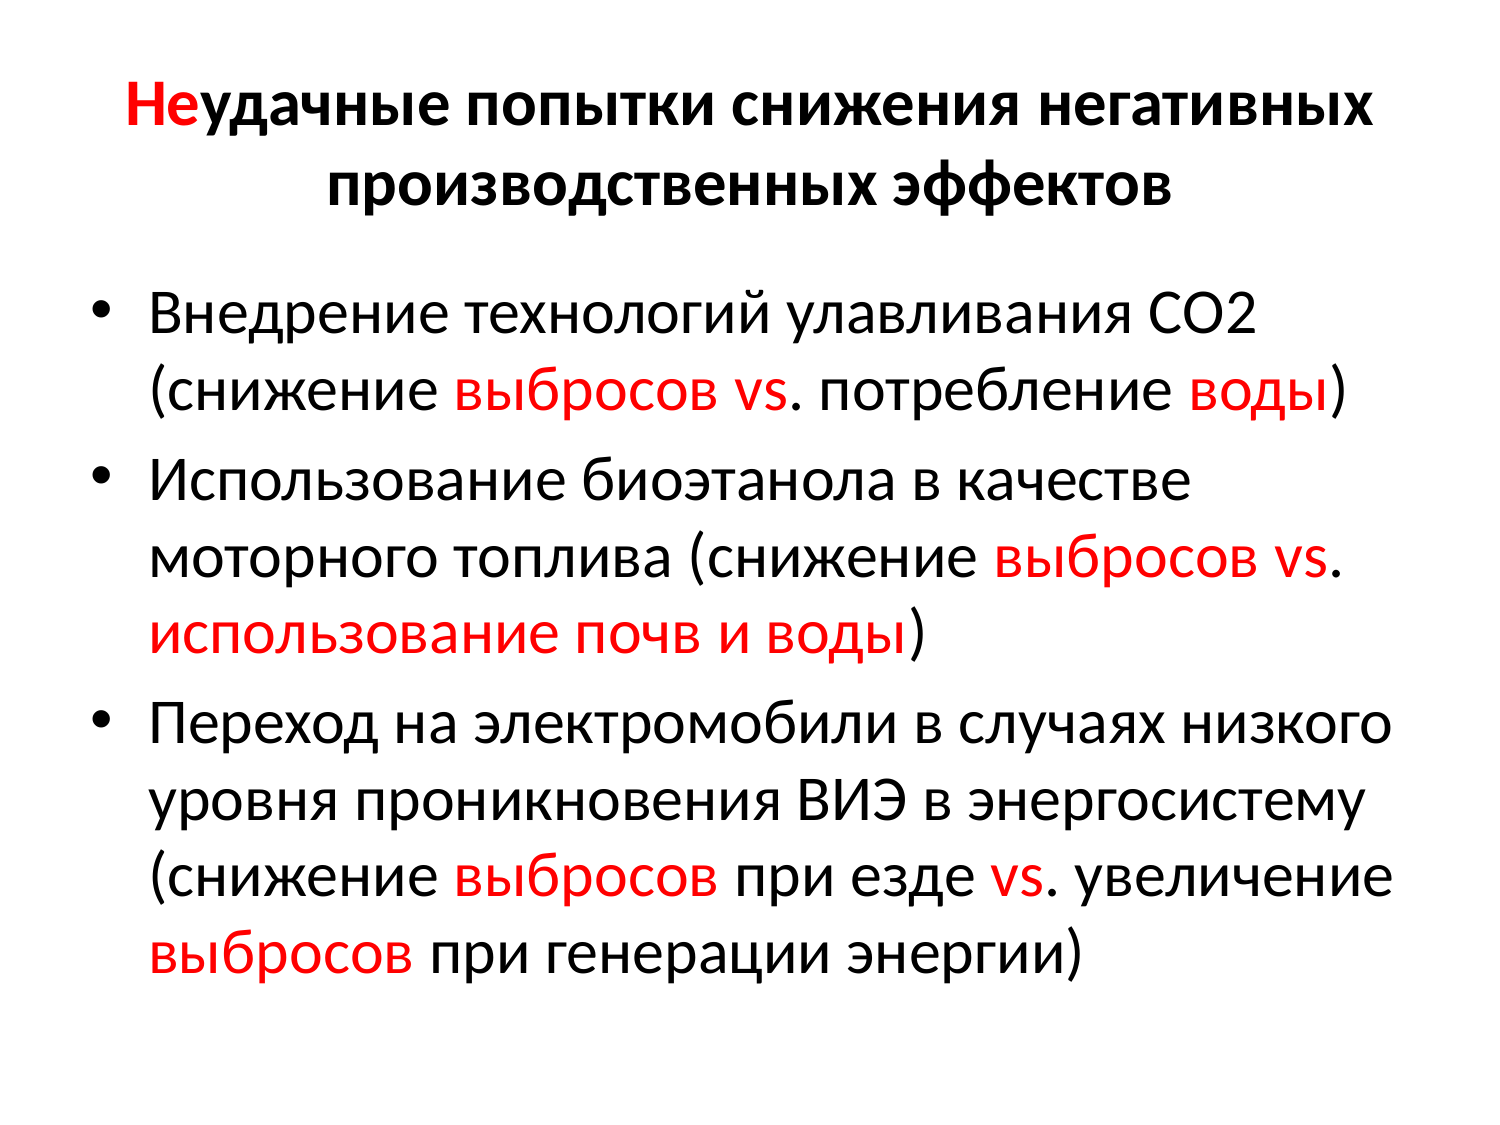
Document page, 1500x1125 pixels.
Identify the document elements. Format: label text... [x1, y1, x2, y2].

title Неудачные попытки снижения негативных производственных эффектов [75, 45, 1425, 233]
list Внедрение технологий улавливания СО2 (снижение выбросов vs. потребление воды) Использование биоэтанола в качестве моторного топлива (снижение выбросов vs. использование почв и воды) Переход на электромобили в случаях низкого уровня проникновения ВИЭ в энергосистему (снижение выбросов при езде vs. увеличение выбросов при генерации энергии) [75, 262, 1425, 1005]
